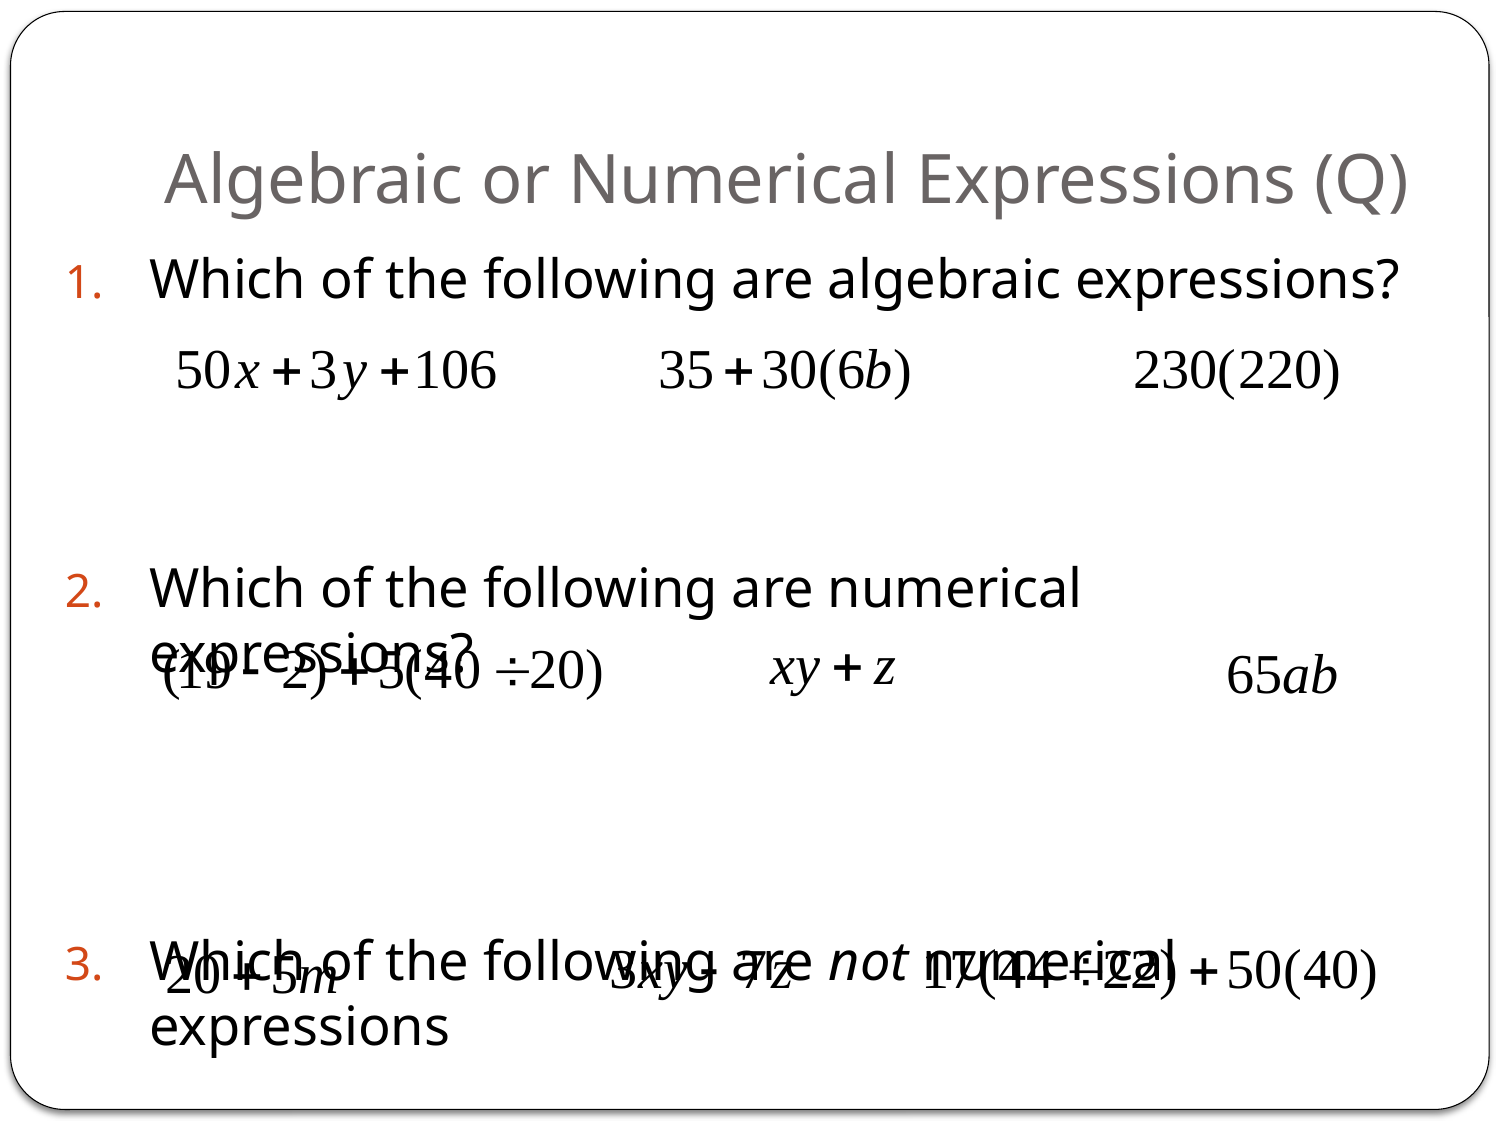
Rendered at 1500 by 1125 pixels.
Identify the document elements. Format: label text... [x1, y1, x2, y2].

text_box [918, 937, 1388, 1013]
list Which of the following are algebraic expressions? Which of the following are numerical expressions? Which of the following are not numerical expressions [50, 237, 1425, 988]
title Algebraic or Numerical Expressions (Q) [150, 45, 1425, 233]
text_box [154, 637, 615, 713]
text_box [1124, 337, 1351, 413]
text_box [759, 641, 910, 708]
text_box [602, 937, 805, 1013]
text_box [651, 337, 924, 413]
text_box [156, 941, 350, 1008]
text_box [168, 337, 507, 413]
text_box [1218, 641, 1351, 708]
